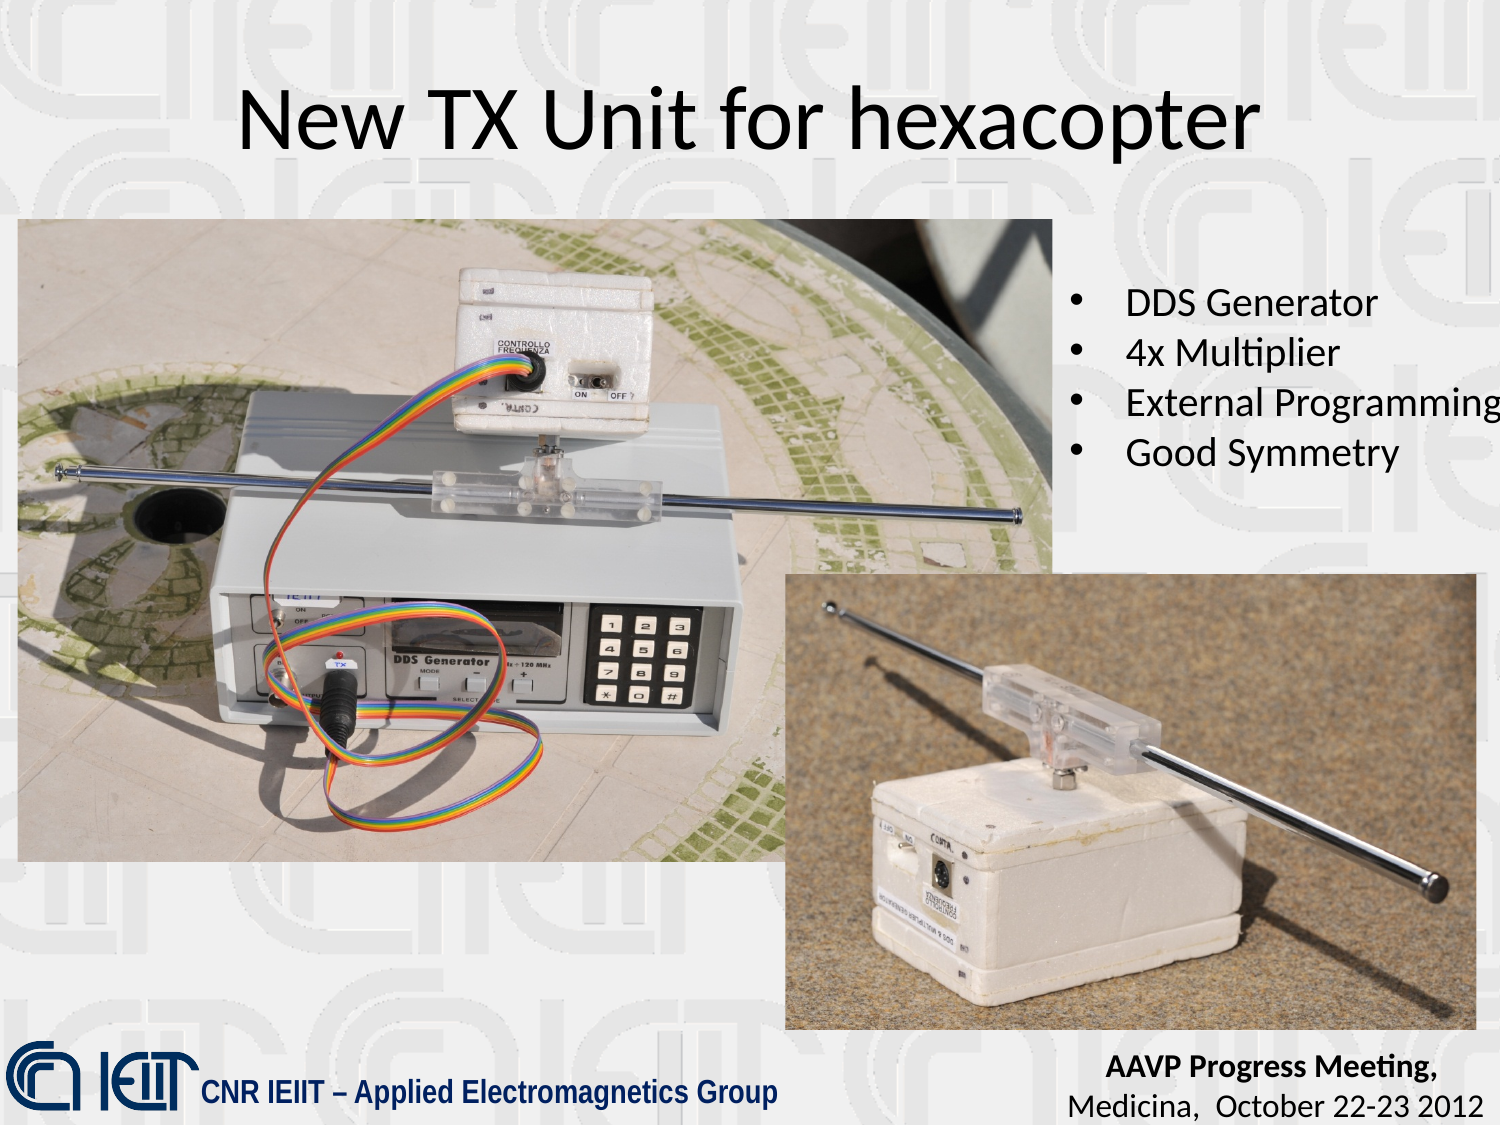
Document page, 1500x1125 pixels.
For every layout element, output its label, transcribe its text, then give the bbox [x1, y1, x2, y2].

title New TX Unit for hexacopter [75, 19, 1425, 207]
picture [0, 0, 1500, 1125]
text_box DDS Generator 4x Multiplier External Programming Good Symmetry [1058, 267, 1500, 482]
